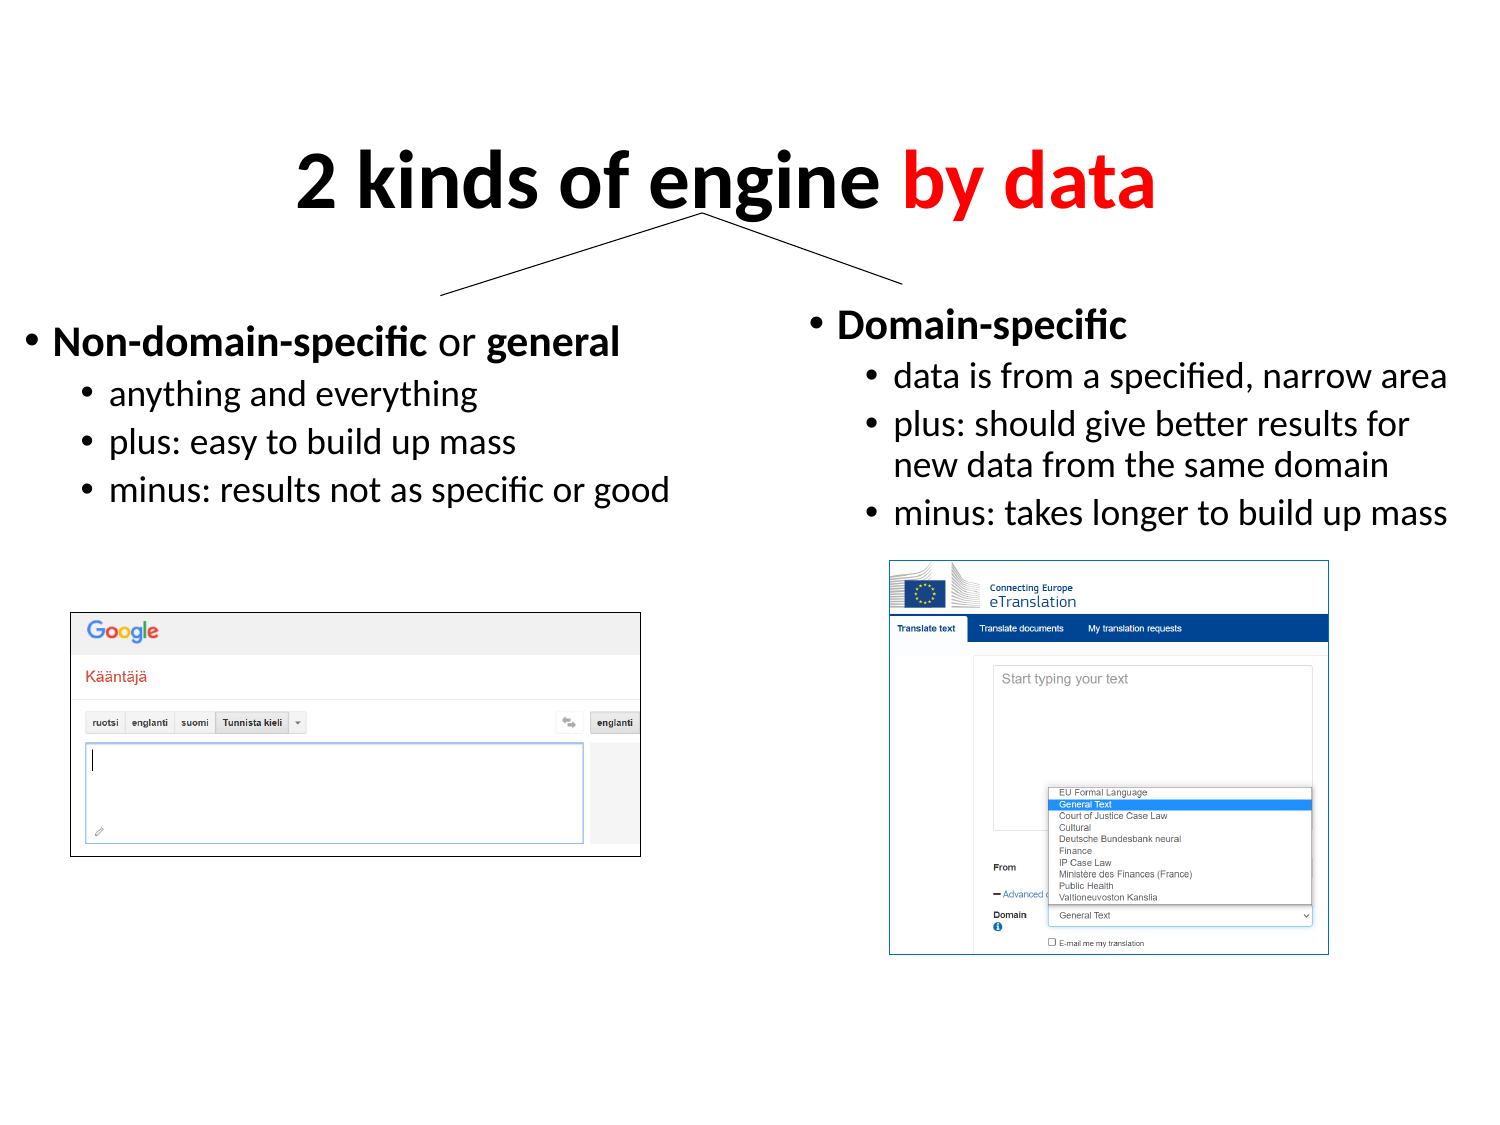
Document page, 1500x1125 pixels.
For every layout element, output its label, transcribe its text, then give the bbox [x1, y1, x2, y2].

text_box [702, 212, 903, 285]
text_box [440, 212, 703, 296]
list Non-domain-specific or general anything and everything plus: easy to build up mass minus: results not as specific or good [9, 311, 703, 544]
picture [889, 560, 1329, 955]
picture [70, 612, 641, 857]
text_box Domain-specific data is from a specified, narrow area plus: should give better results for new data from the same domain minus: takes longer to build up mass [797, 295, 1480, 561]
title 2 kinds of engine by data [85, 140, 1368, 224]
